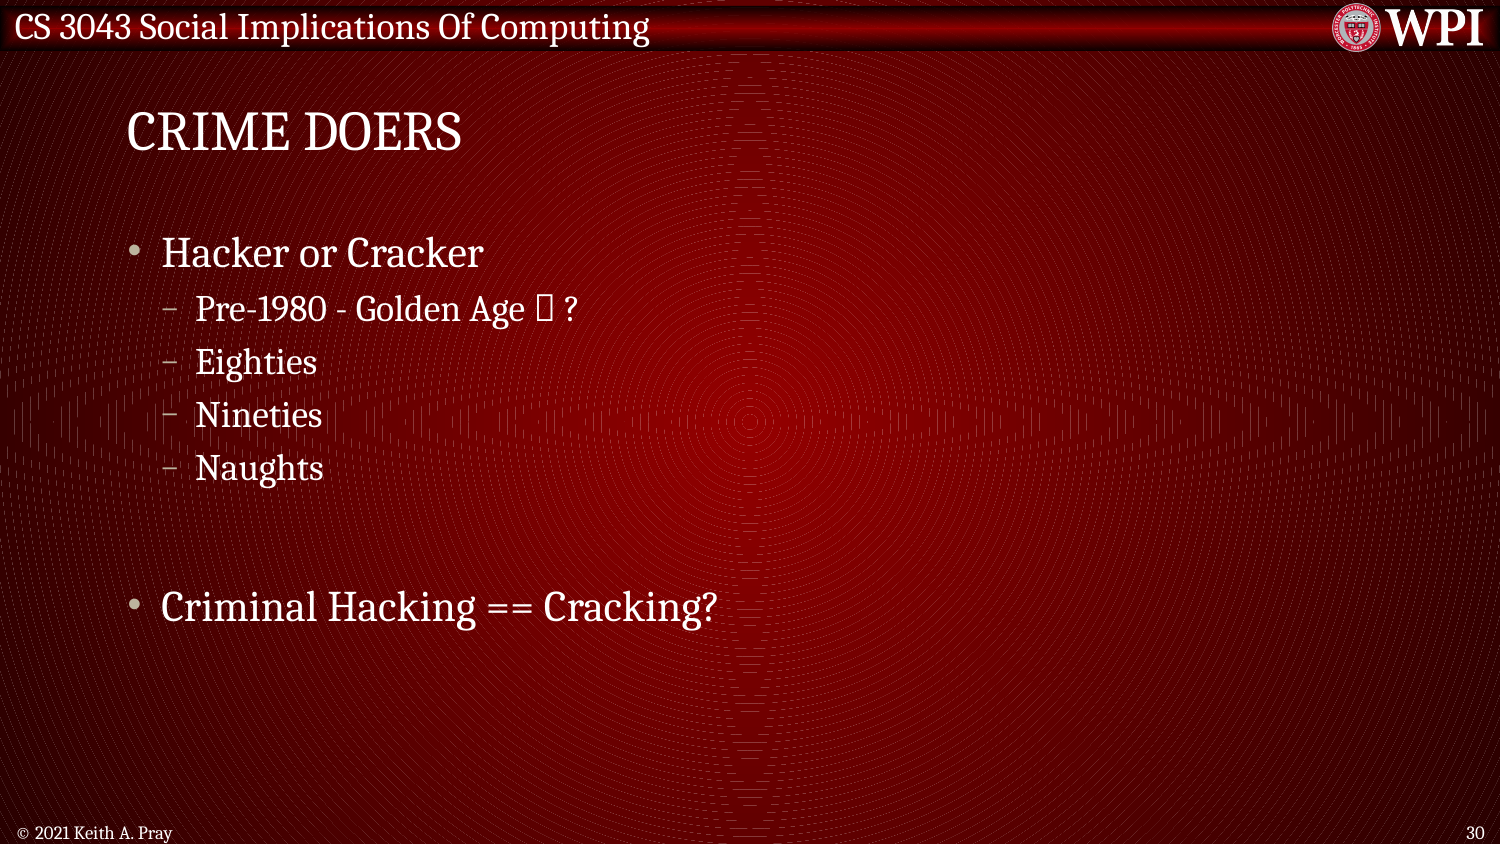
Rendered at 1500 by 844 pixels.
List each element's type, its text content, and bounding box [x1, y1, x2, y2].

slide_number 30 [1397, 819, 1500, 844]
title Crime Doers [112, 59, 1388, 210]
footer © 2021 Keith A. Pray [0, 819, 913, 844]
picture [1332, 3, 1483, 52]
list Hacker or Cracker Pre-1980 - Golden Age  ? Eighties Nineties Naughts Criminal Hacking == Cracking? [112, 221, 1388, 772]
